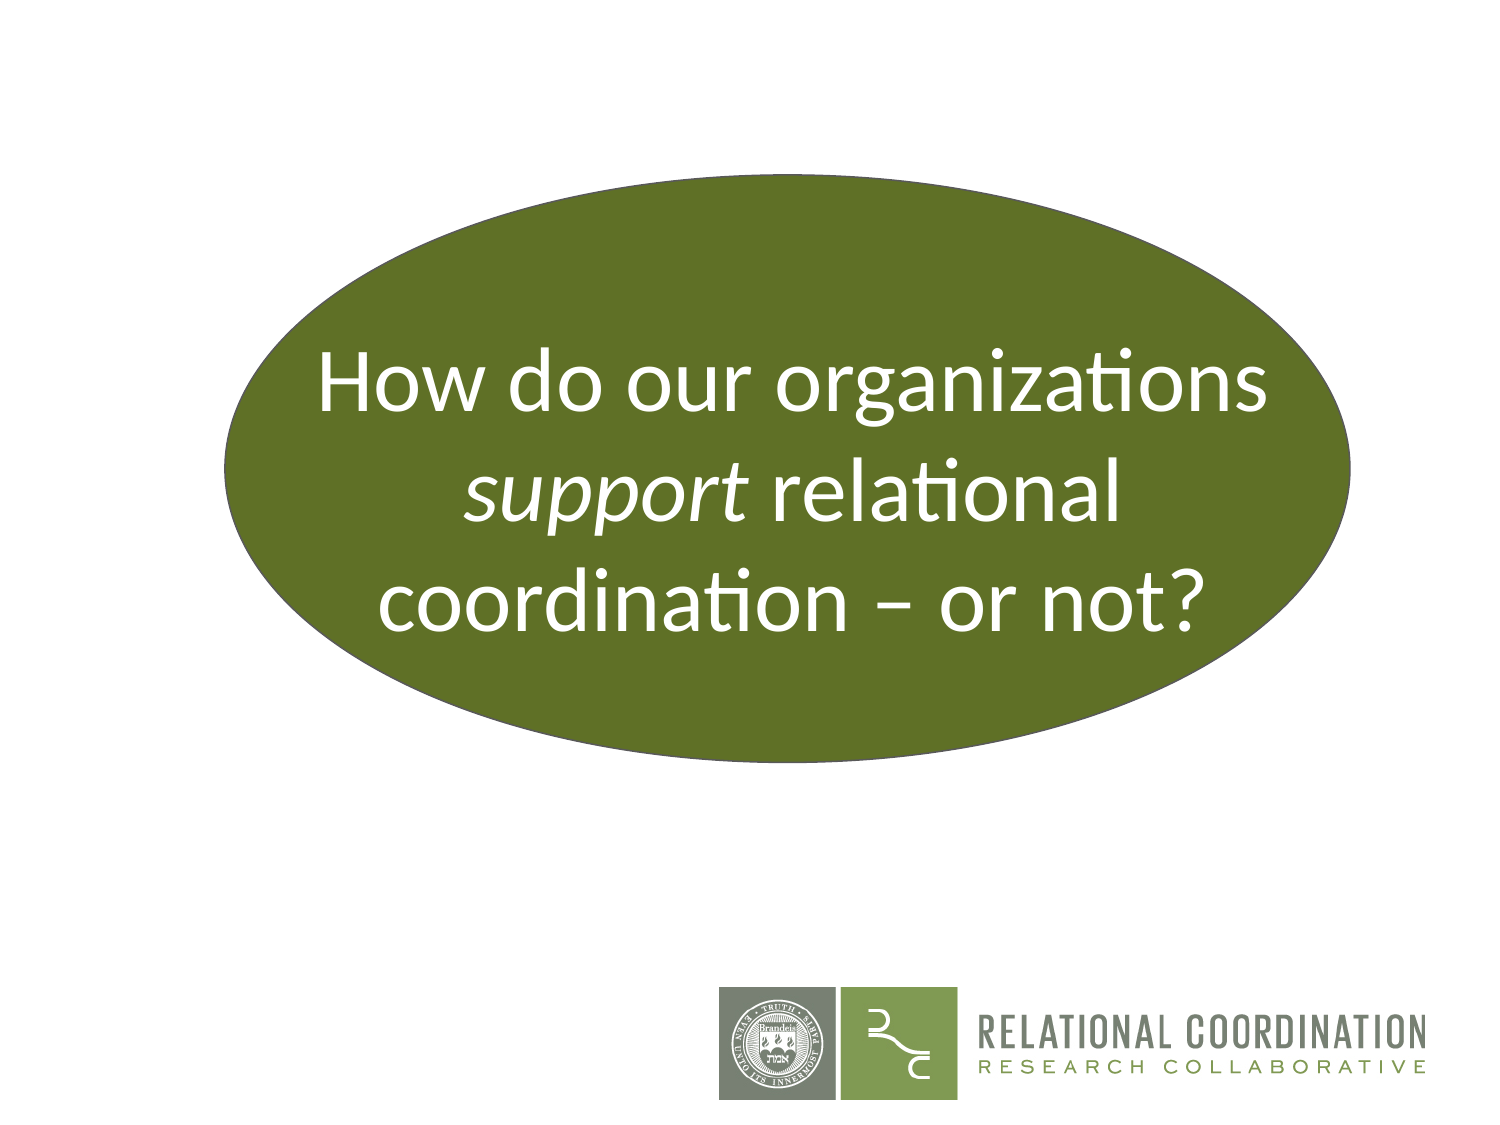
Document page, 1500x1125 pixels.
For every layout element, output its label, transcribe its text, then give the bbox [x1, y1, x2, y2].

text_box How do our organizations support relational coordination – or not? [299, 312, 1288, 658]
text_box [224, 322, 299, 615]
text_box [1288, 334, 1350, 603]
text_box [357, 658, 1218, 763]
picture [718, 987, 1426, 1101]
text_box [311, 174, 1264, 312]
